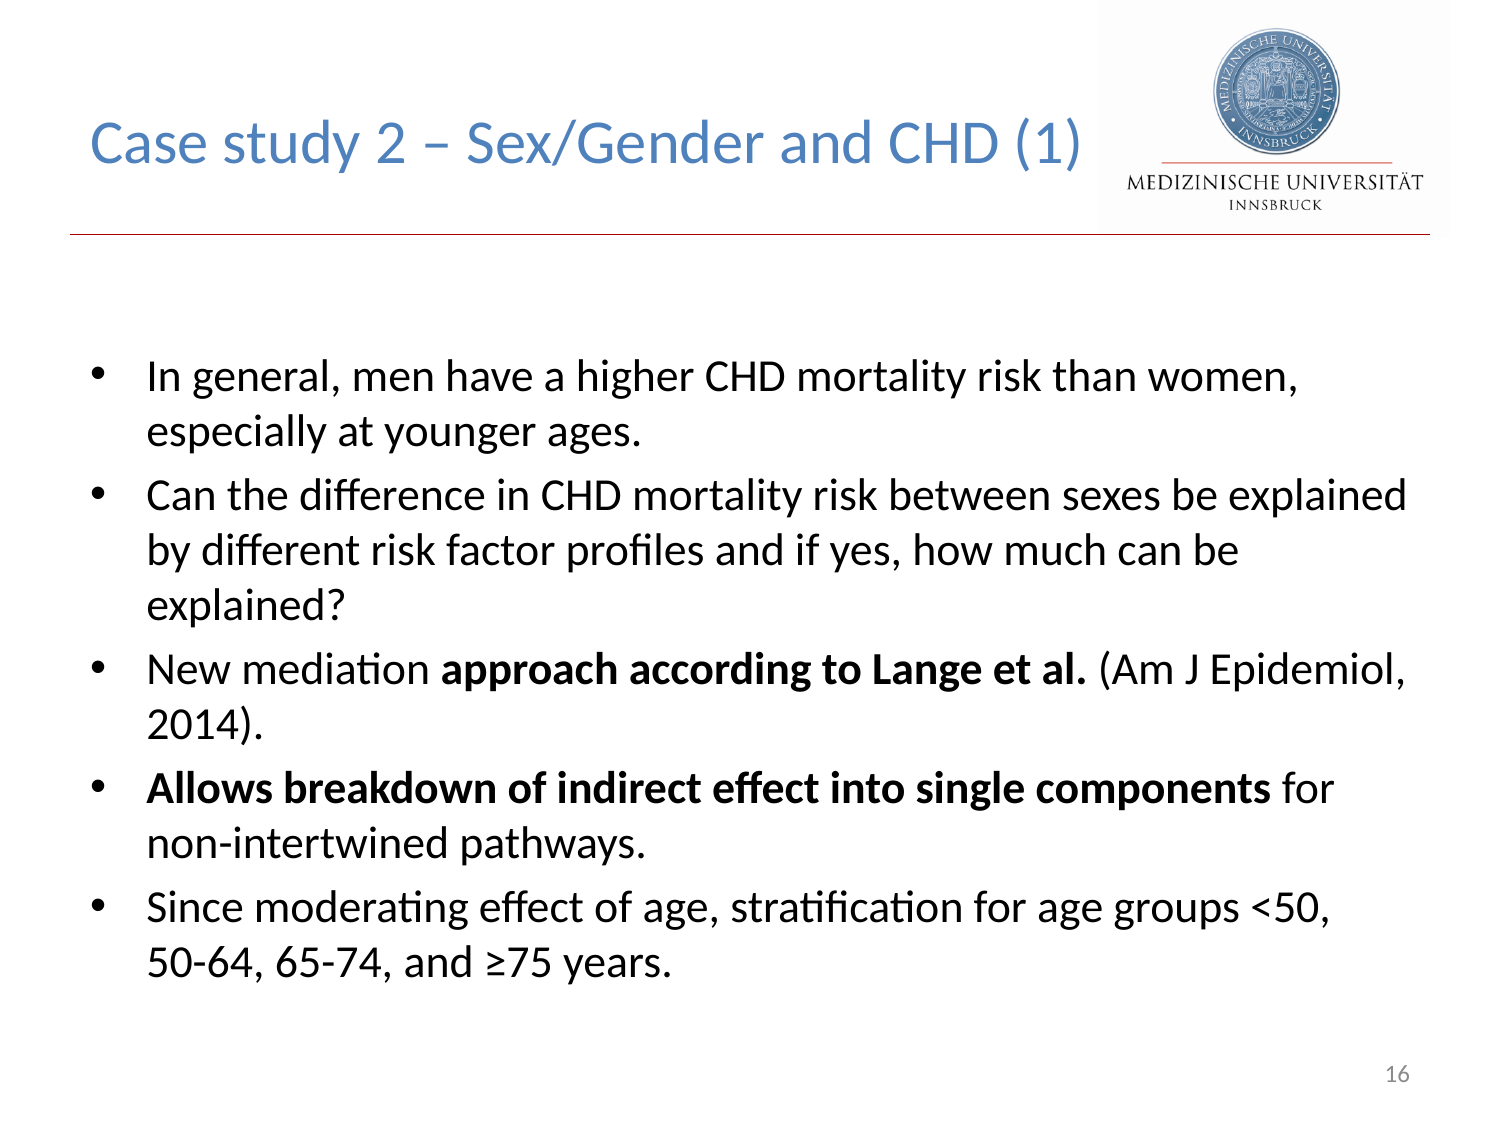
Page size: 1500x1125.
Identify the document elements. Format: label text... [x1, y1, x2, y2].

list In general, men have a higher CHD mortality risk than women, especially at younger ages. Can the difference in CHD mortality risk between sexes be explained by different risk factor profiles and if yes, how much can be explained? New mediation approach according to Lange et al. (Am J Epidemiol, 2014). Allows breakdown of indirect effect into single components for non-intertwined pathways. Since moderating effect of age, stratification for age groups <50, 50-64, 65-74, and ≥75 years. [75, 338, 1425, 965]
title Case study 2 – Sex/Gender and CHD (1) [75, 45, 1117, 233]
slide_number 16 [1074, 1042, 1425, 1103]
picture [1098, 0, 1450, 238]
